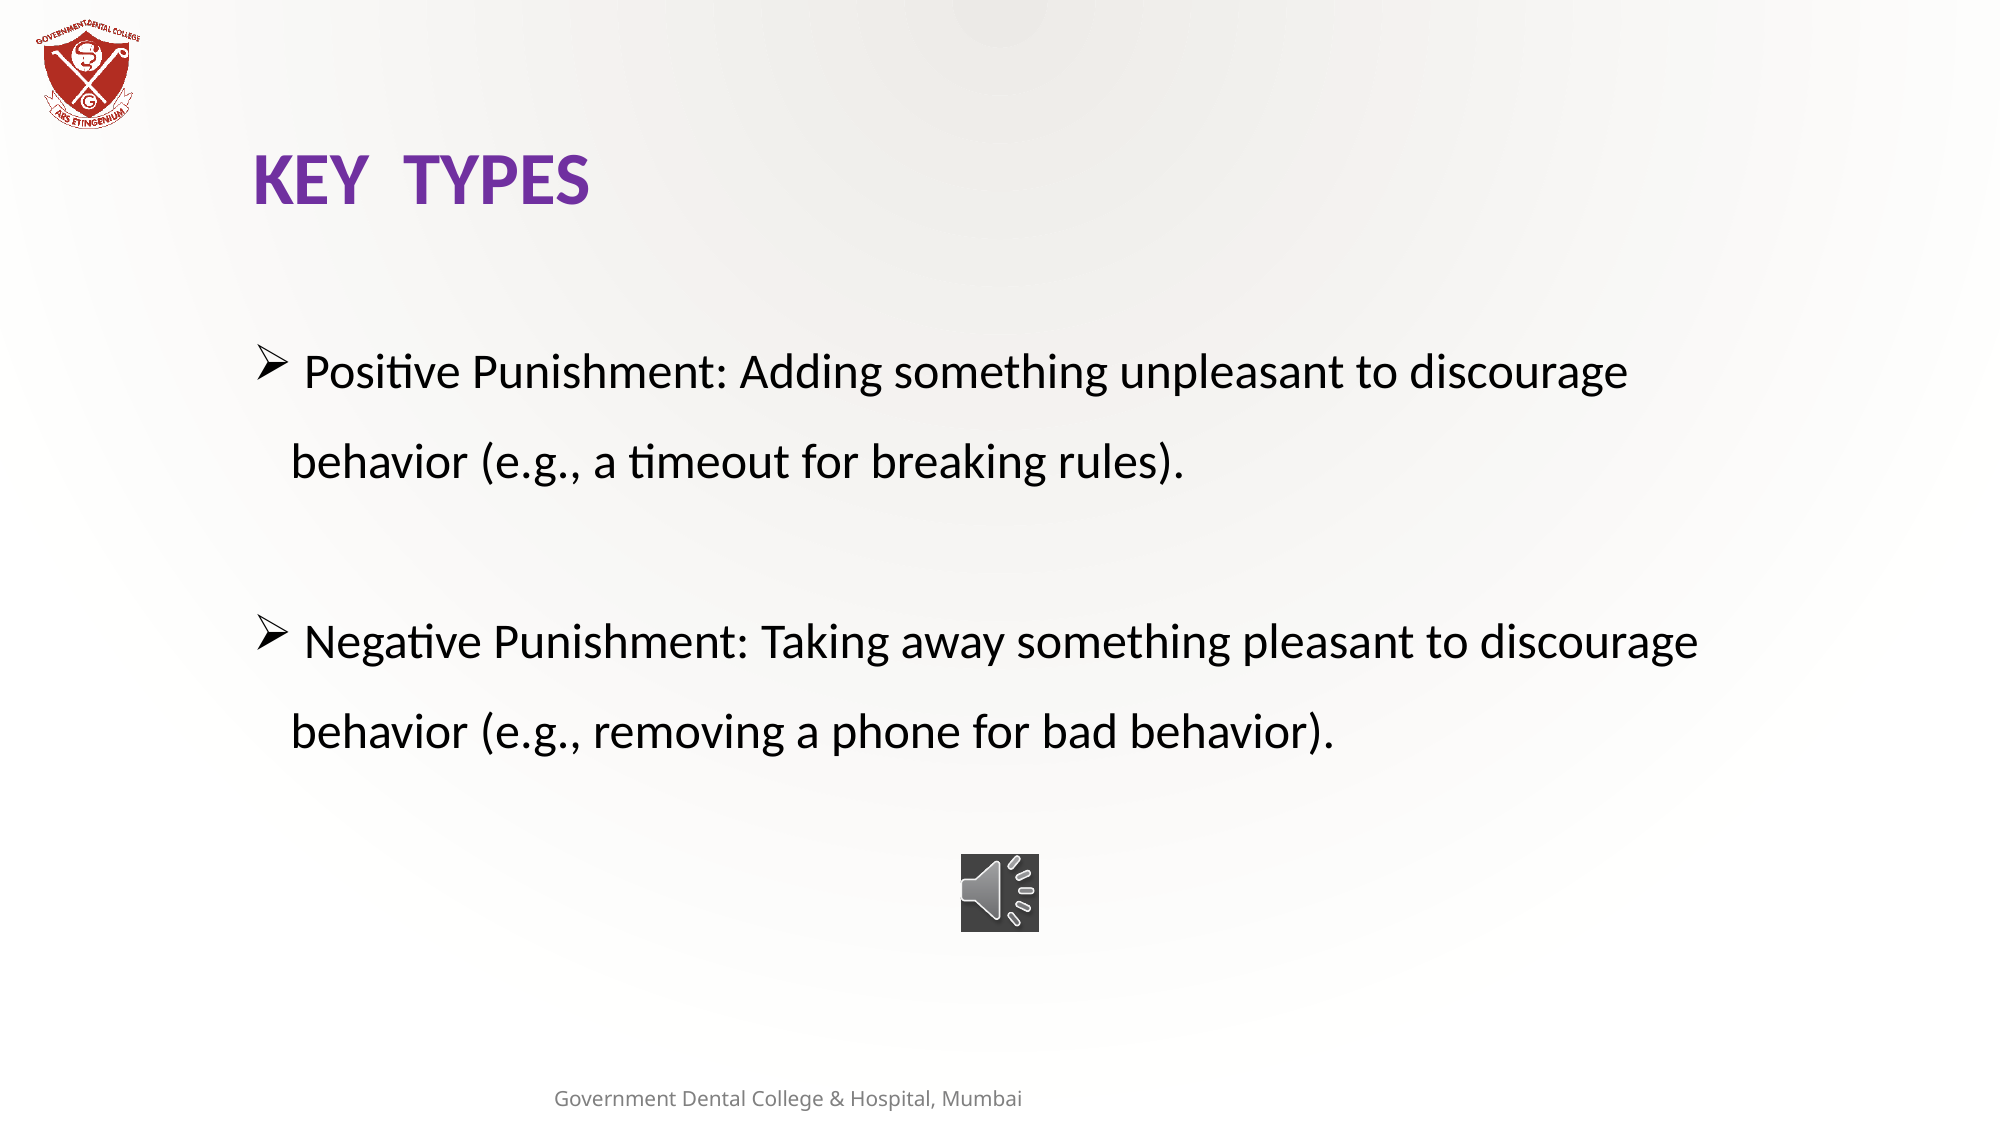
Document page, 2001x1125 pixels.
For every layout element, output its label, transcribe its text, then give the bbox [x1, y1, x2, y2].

list Positive Punishment: Adding something unpleasant to discourage behavior (e.g., a timeout for breaking rules). Negative Punishment: Taking away something pleasant to discourage behavior (e.g., removing a phone for bad behavior). [238, 207, 1762, 860]
picture [959, 852, 1040, 934]
text_box Government Dental College & Hospital, Mumbai [537, 1073, 1539, 1118]
picture [36, 19, 140, 129]
title Key types [238, 131, 1814, 305]
